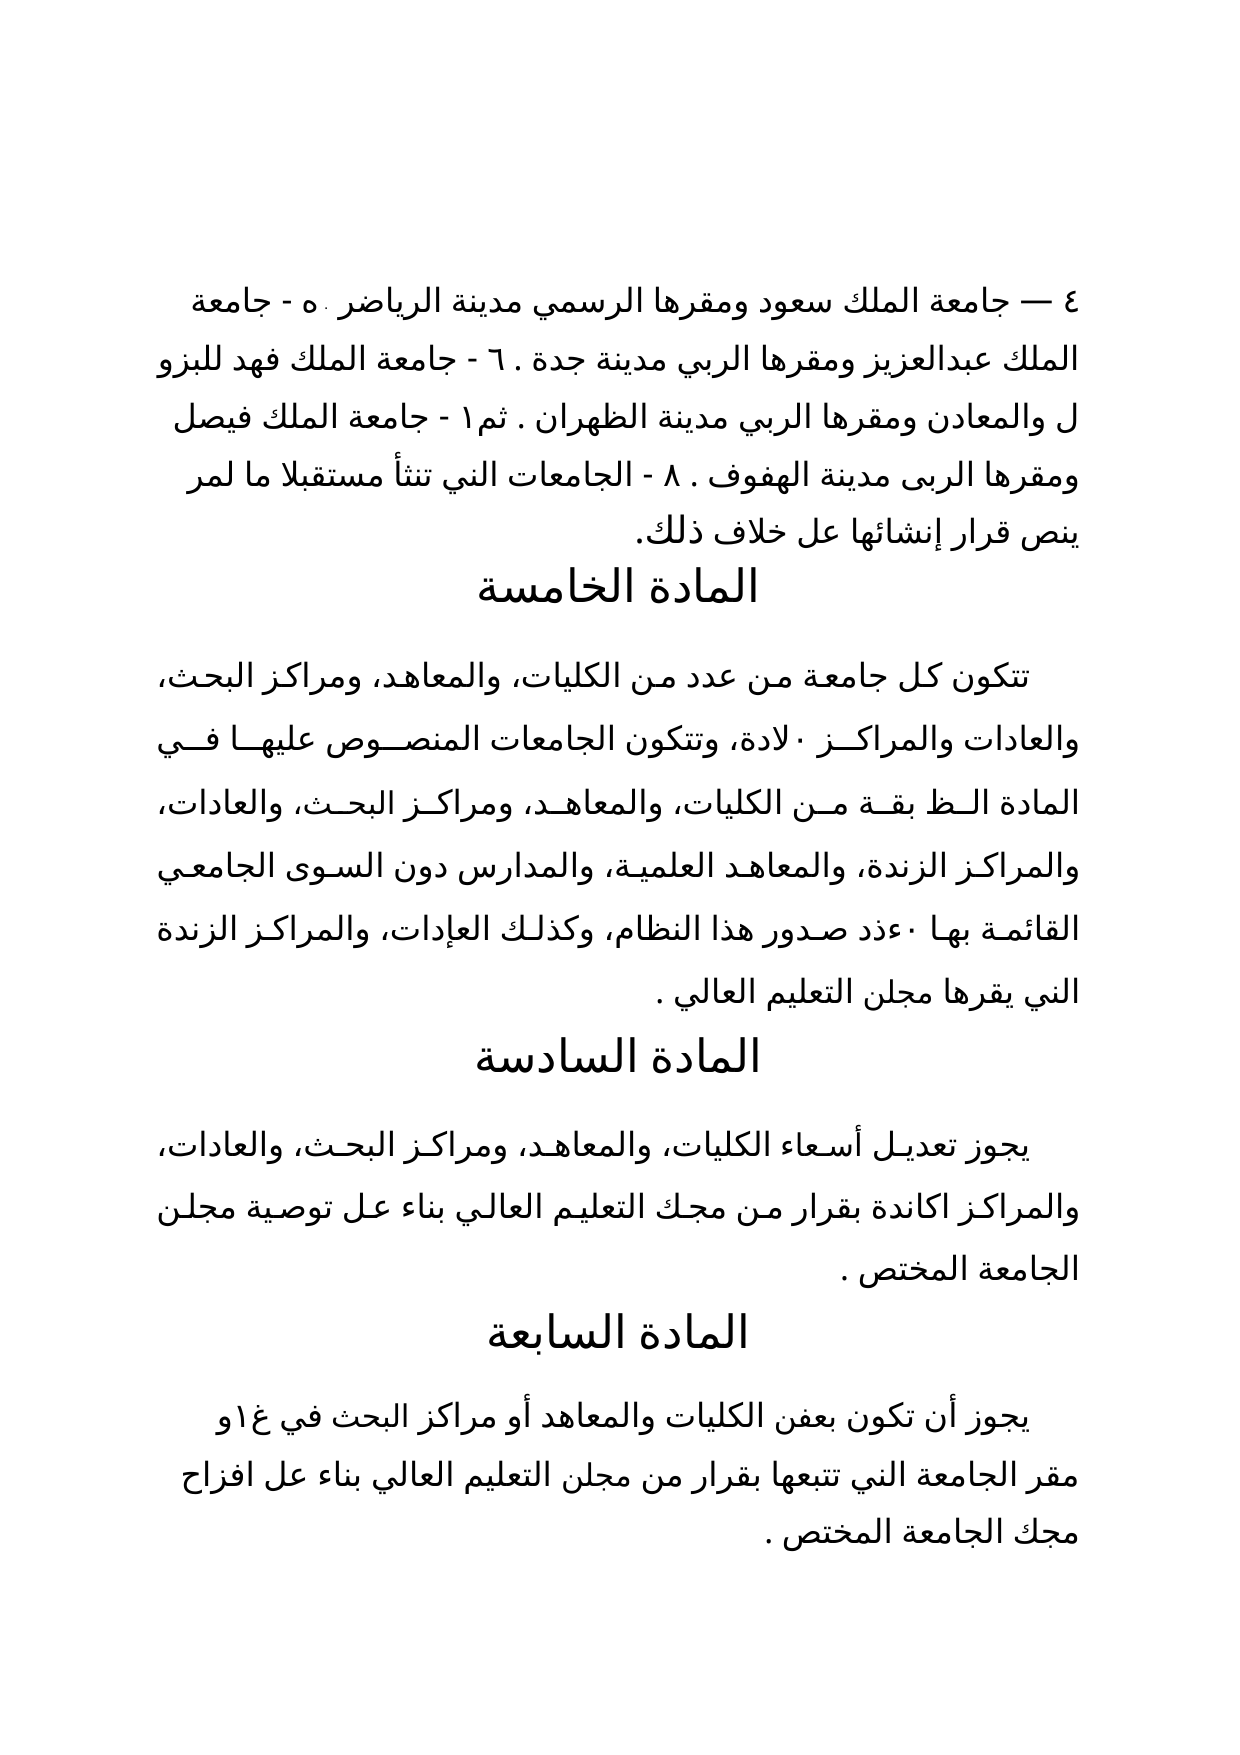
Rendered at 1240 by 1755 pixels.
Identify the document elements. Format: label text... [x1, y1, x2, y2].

text_box ٤ — جامعة الملك سعود ومقرها الرسمي مدينة الرياضر ٠ ه - جامعة الملك عبدالعزيز ومقرها الربي مدينة جدة . ٦ - جامعة الملك فهد للبزو ل والمعادن ومقرها الربي مدينة الظهران . ثم١ - جامعة الملك فيصل ومقرها الربى مدينة الهفوف . ٨ - الجامعات الني تنثأ مستقبلا ما لمر ينص قرار إنشائها عل خلاف ذلك. المادة الخامسة تتكون كل جامعة من عدد من الكليات، والمعاهد، ومراكز البحث، والعادات والمراكز ٠لادة، وتتكون الجامعات المنصوص عليها في المادة الظ بقة من الكليات، والمعاهد، ومراكز البحث، والعادات، والمراكز الزندة، والمعاهد العلمية، والمدارس دون السوى الجامعي القائمة بها ٠ءذد صدور هذا النظام، وكذلك العإدات، والمراكز الزندة الني يقرها مجلن التعليم العالي . المادة السادسة يجوز تعديل أسعاء الكليات، والمعاهد، ومراكز البحث، والعادات، والمراكز اكاندة بقرار من مجك التعليم العالي بناء عل توصية مجلن الجامعة المختص . المادة السابعة يجوز أن تكون بعفن الكليات والمعاهد أو مراكز البحث في غ١و مقر الجامعة الني تتبعها بقرار من مجلن التعليم العالي بناء عل افزاح مجك الجامعة المختص . [156, 261, 1081, 1662]
